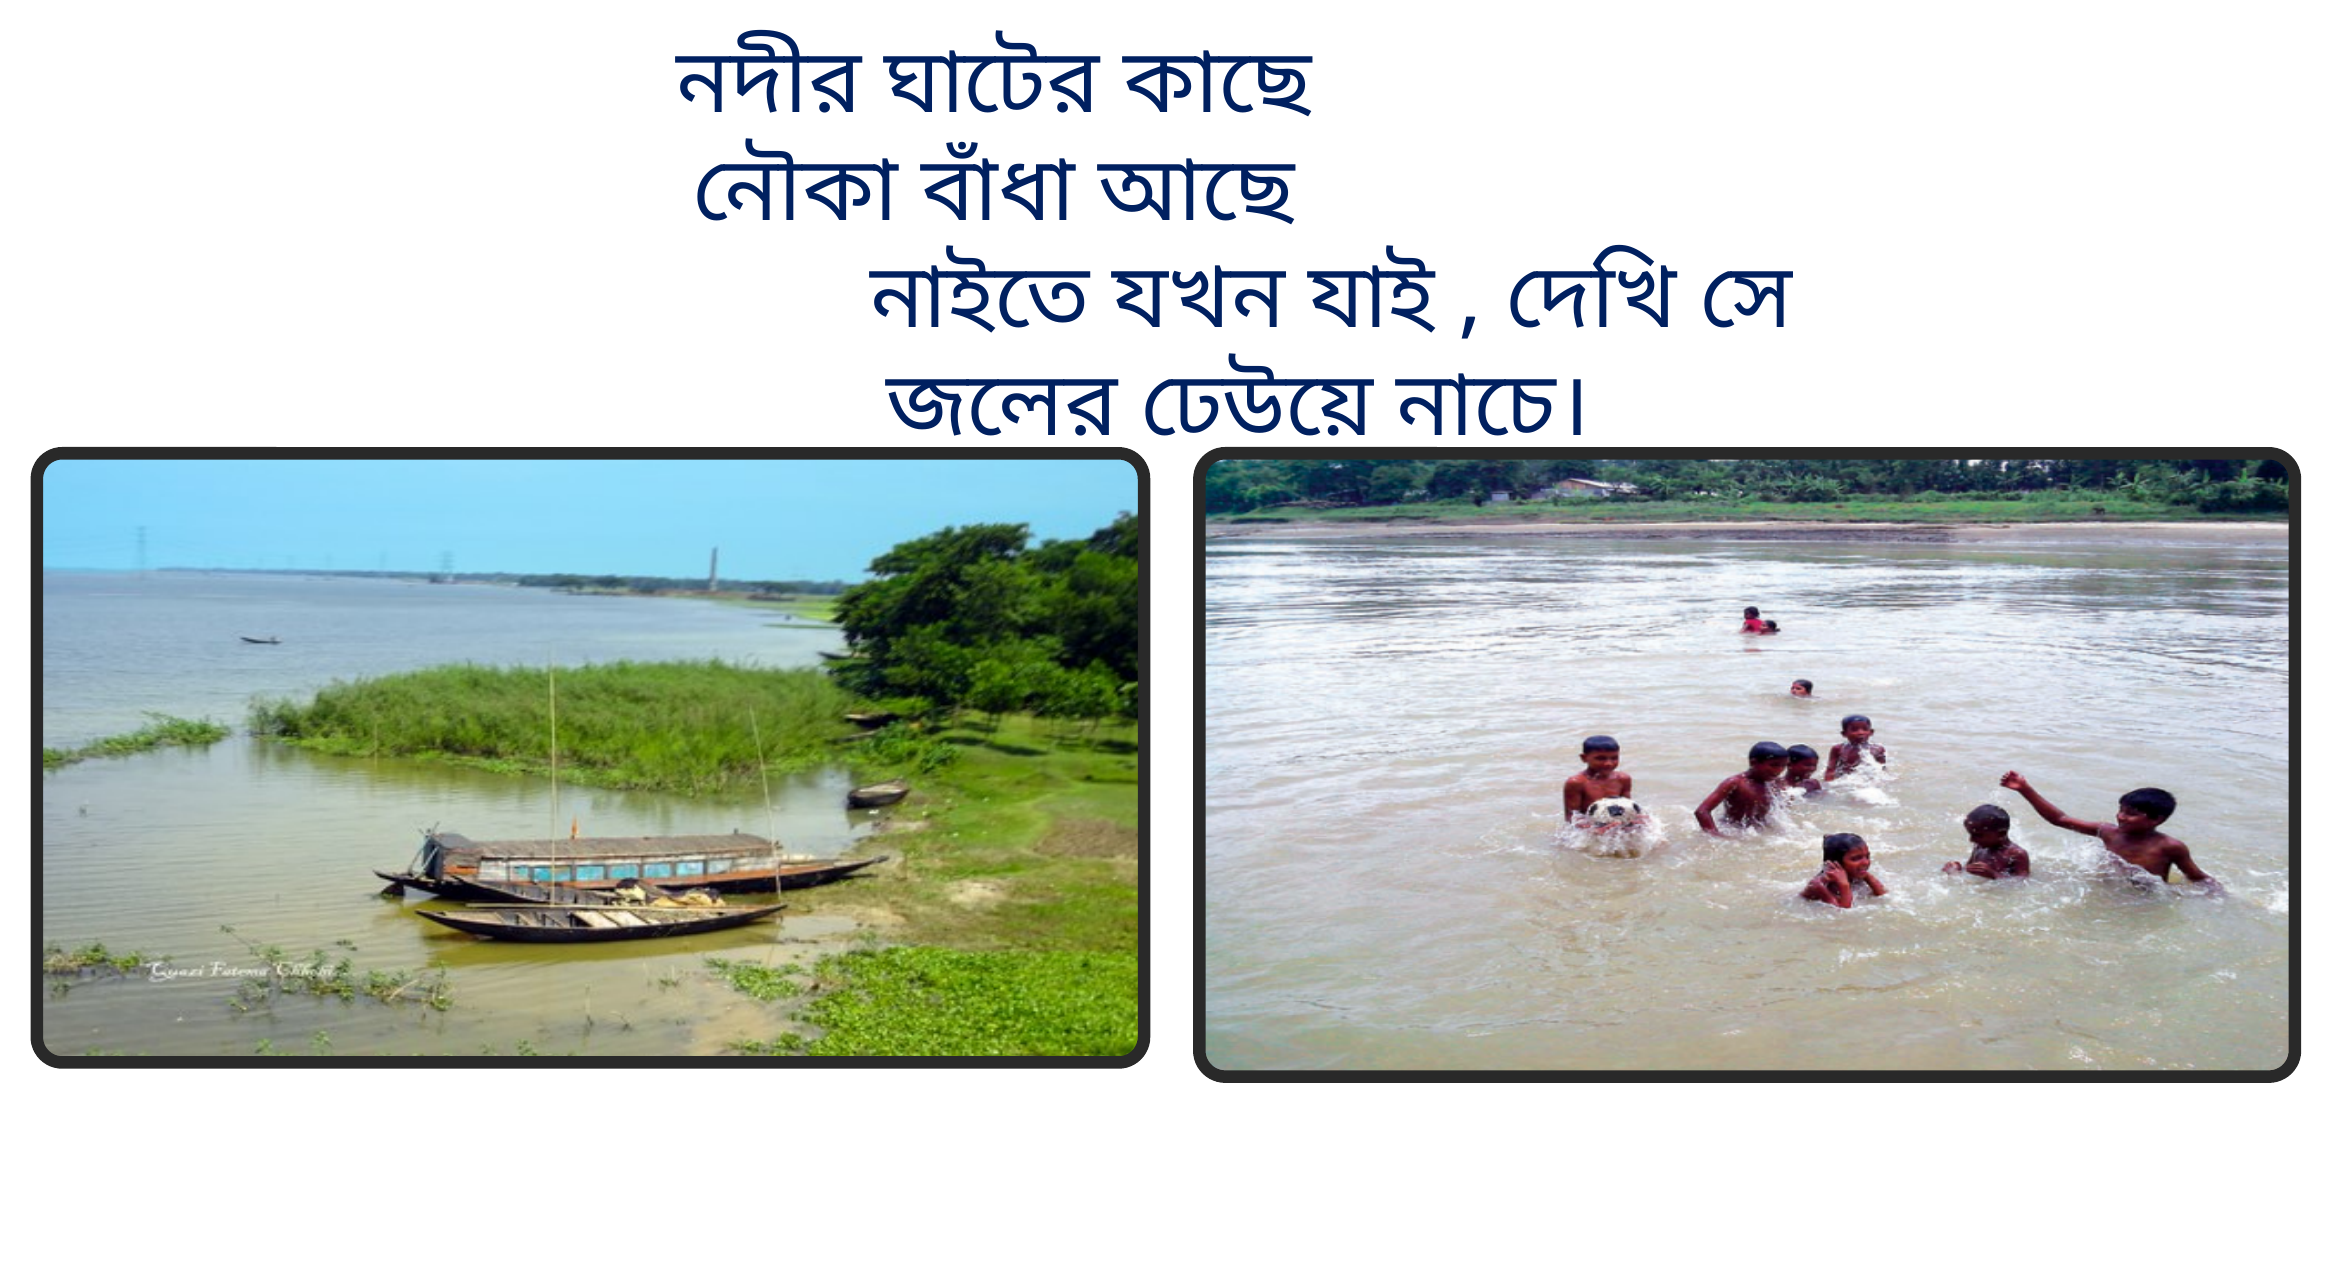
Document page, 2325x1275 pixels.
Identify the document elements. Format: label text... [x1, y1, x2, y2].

picture [36, 453, 1145, 1063]
picture [1199, 453, 2296, 1077]
text_box নদীর ঘাটের কাছে নৌকা বাঁধা আছে নাইতে যখন যাই , দেখি সে জলের ঢেউয়ে নাচে। [129, 13, 1883, 464]
